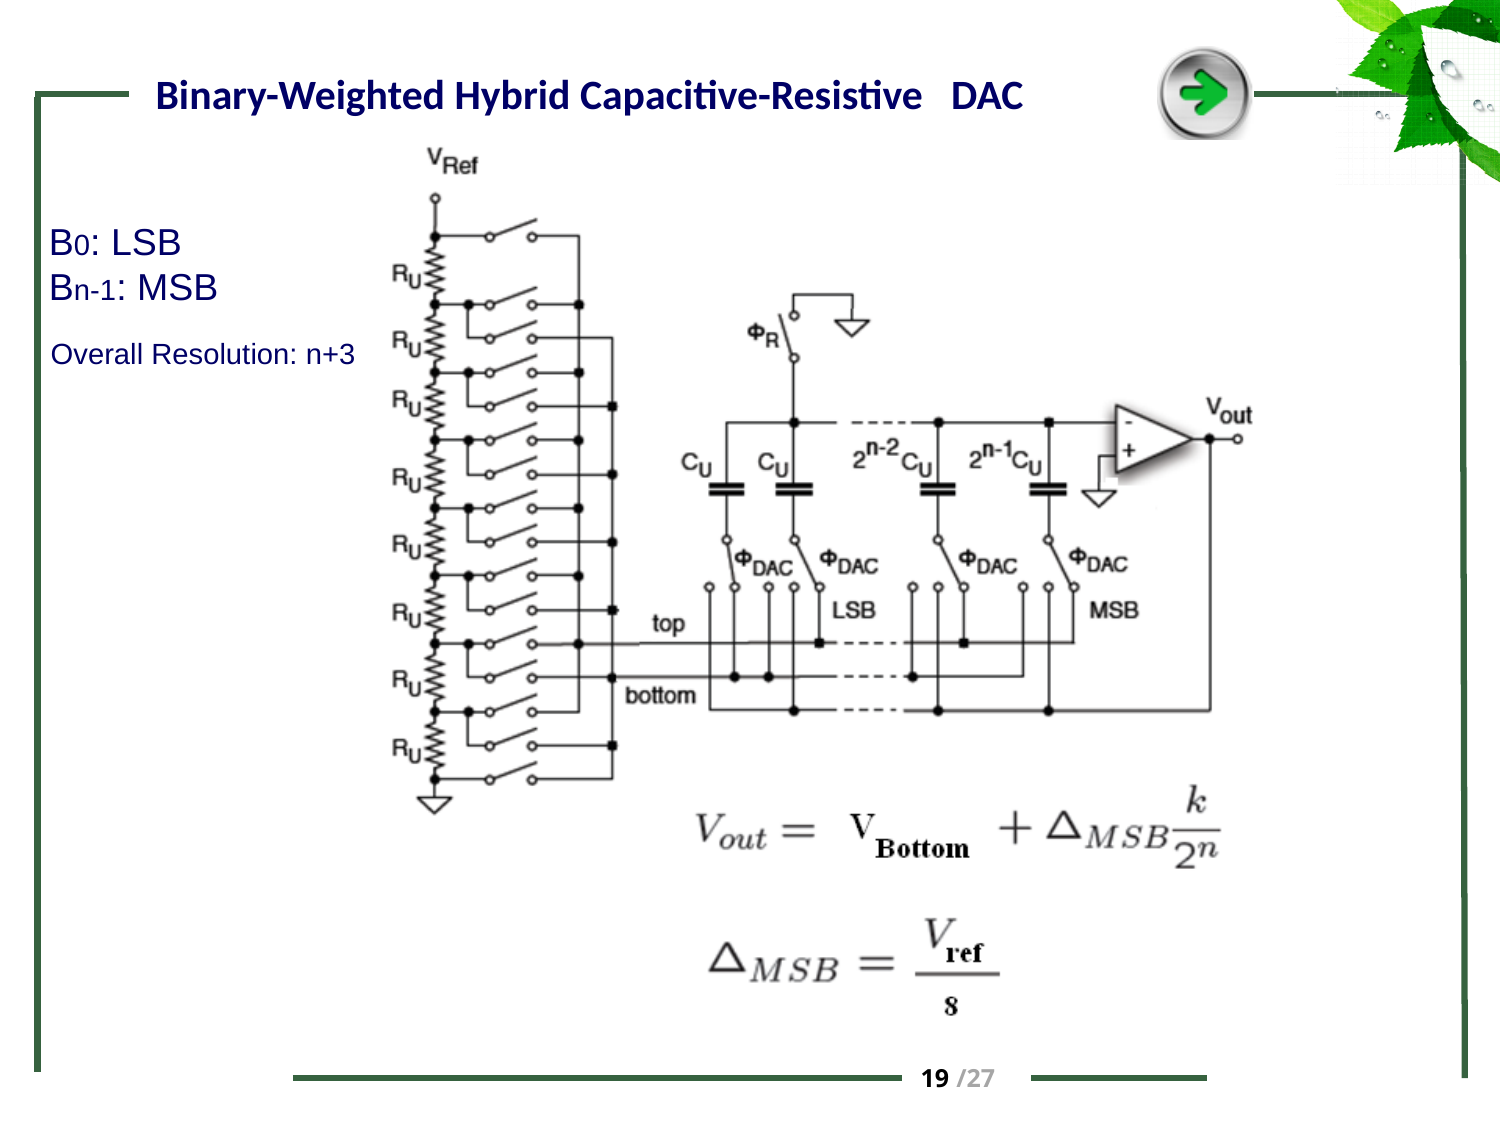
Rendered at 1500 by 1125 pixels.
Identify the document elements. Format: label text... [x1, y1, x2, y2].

picture [363, 46, 1309, 1030]
picture [1335, 0, 1500, 185]
title Binary-Weighted Hybrid Capacitive-Resistive DAC [140, 46, 1165, 140]
text_box B0: LSB Bn-1: MSB [34, 210, 234, 316]
text_box Overall Resolution: n+3 [35, 328, 357, 378]
